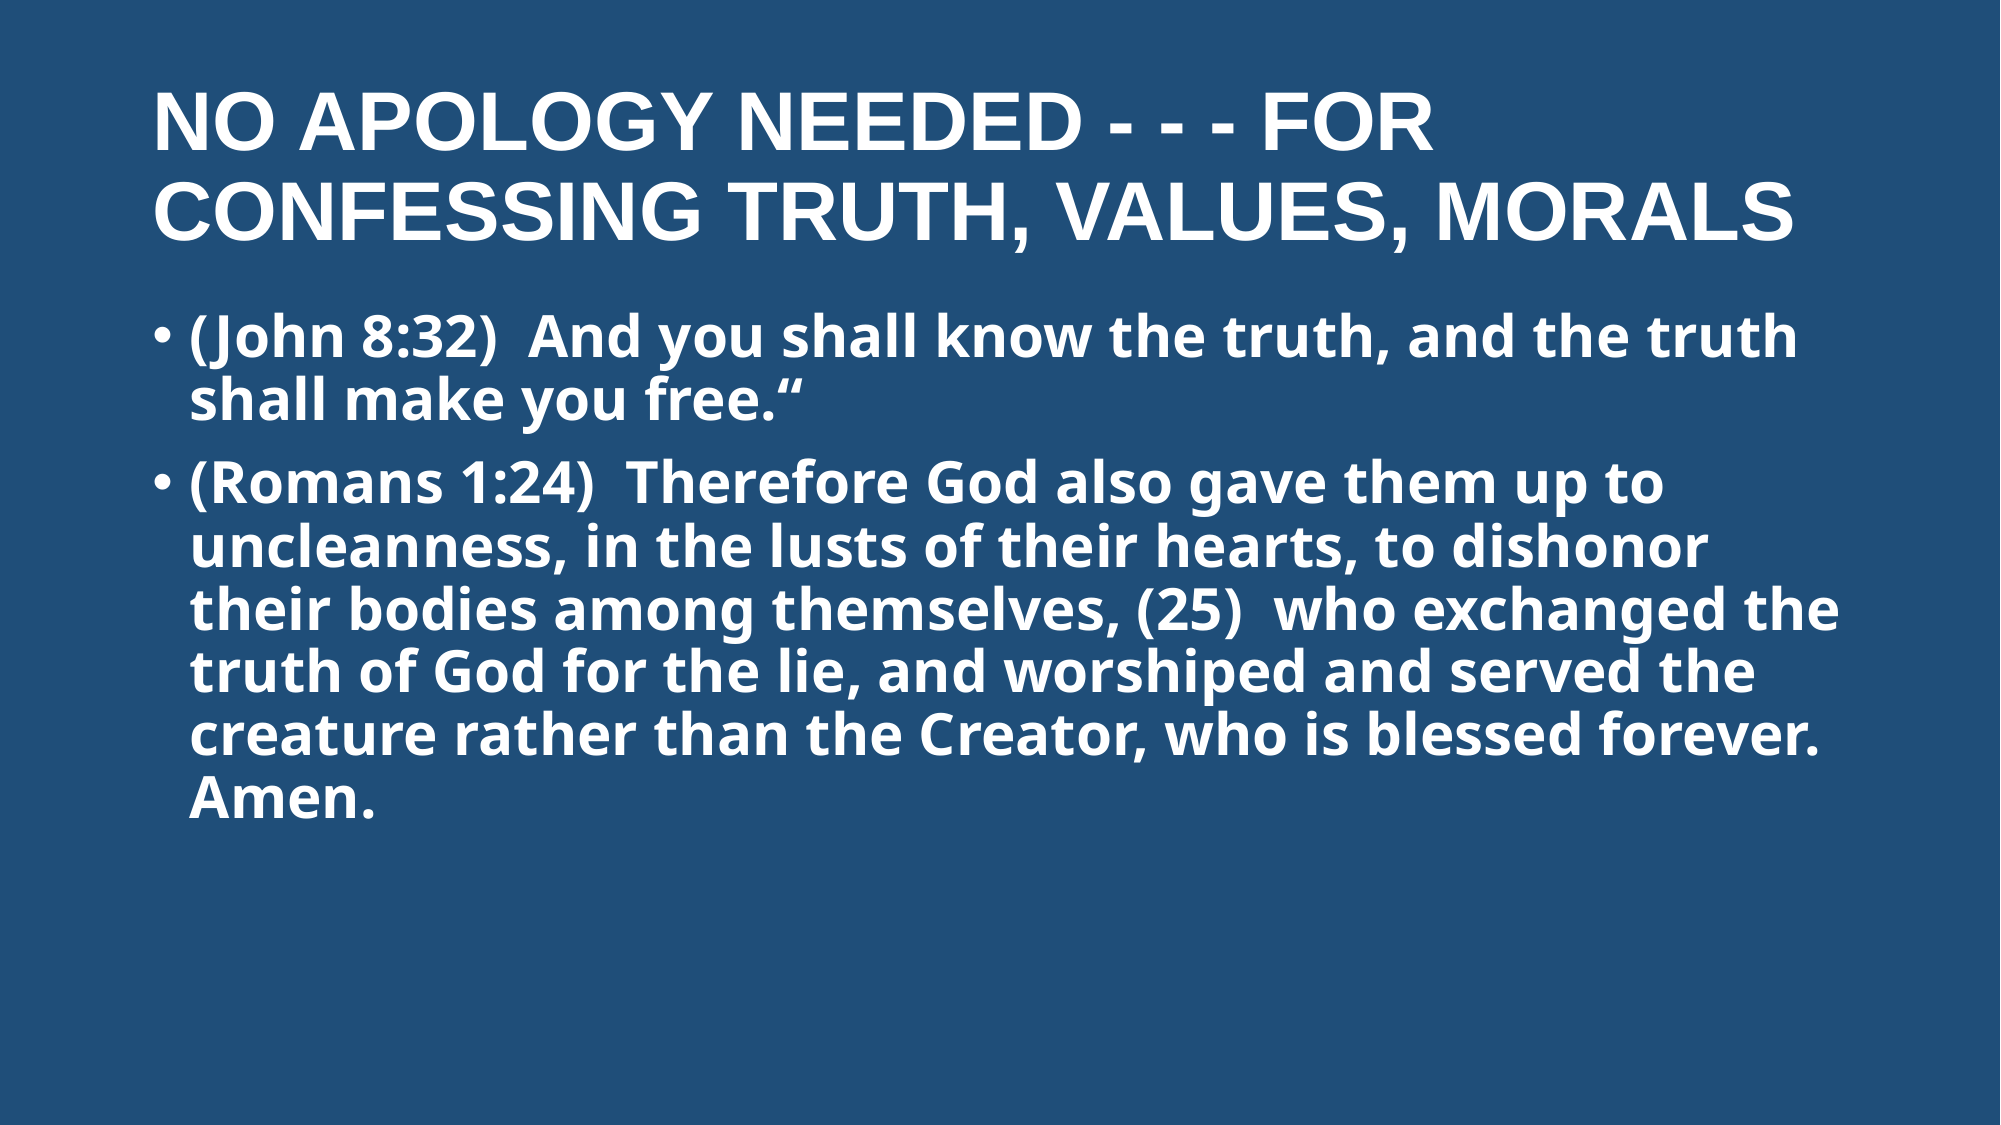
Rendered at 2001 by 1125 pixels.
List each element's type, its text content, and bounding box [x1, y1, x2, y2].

title NO APOLOGY NEEDED - - - FOR CONFESSING TRUTH, VALUES, MORALS [137, 59, 1863, 278]
list (John 8:32) And you shall know the truth, and the truth shall make you free.“ (Romans 1:24) Therefore God also gave them up to uncleanness, in the lusts of their hearts, to dishonor their bodies among themselves, (25) who exchanged the truth of God for the lie, and worshiped and served the creature rather than the Creator, who is blessed forever. Amen. [137, 299, 1863, 1014]
